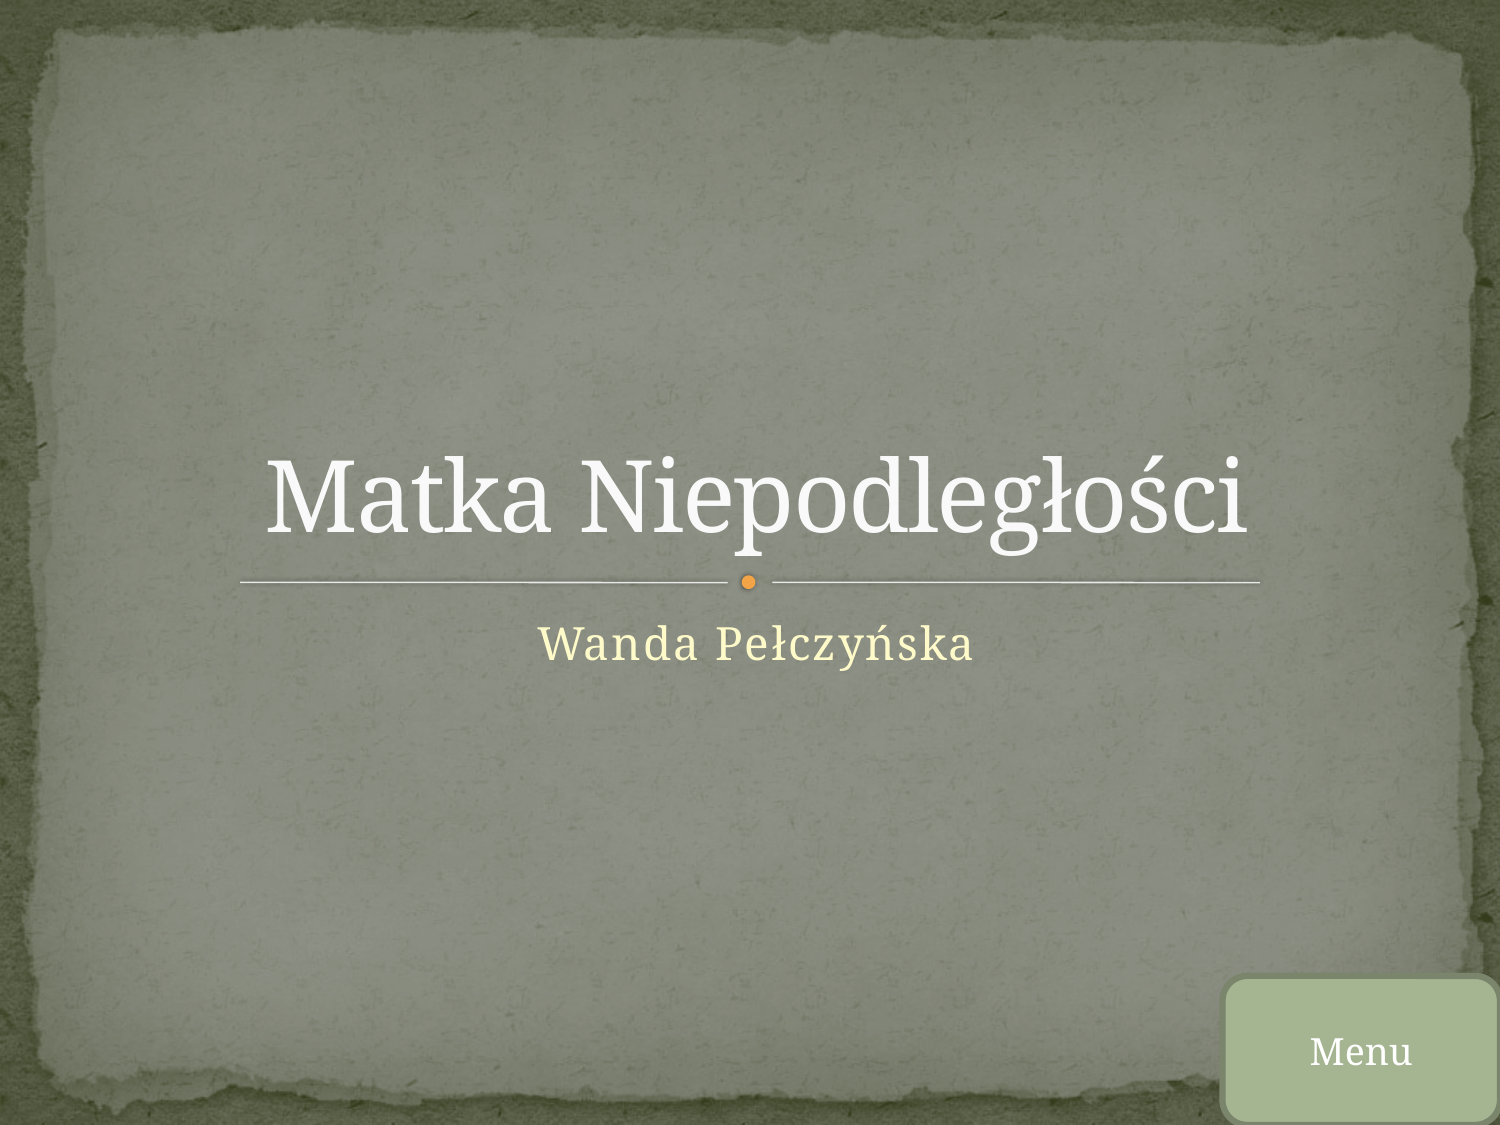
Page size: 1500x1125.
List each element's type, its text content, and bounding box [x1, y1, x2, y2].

subtitle Wanda Pełczyńska [75, 606, 1438, 795]
text_box Menu [1219, 972, 1500, 1125]
title Matka Niepodległości [74, 235, 1438, 561]
